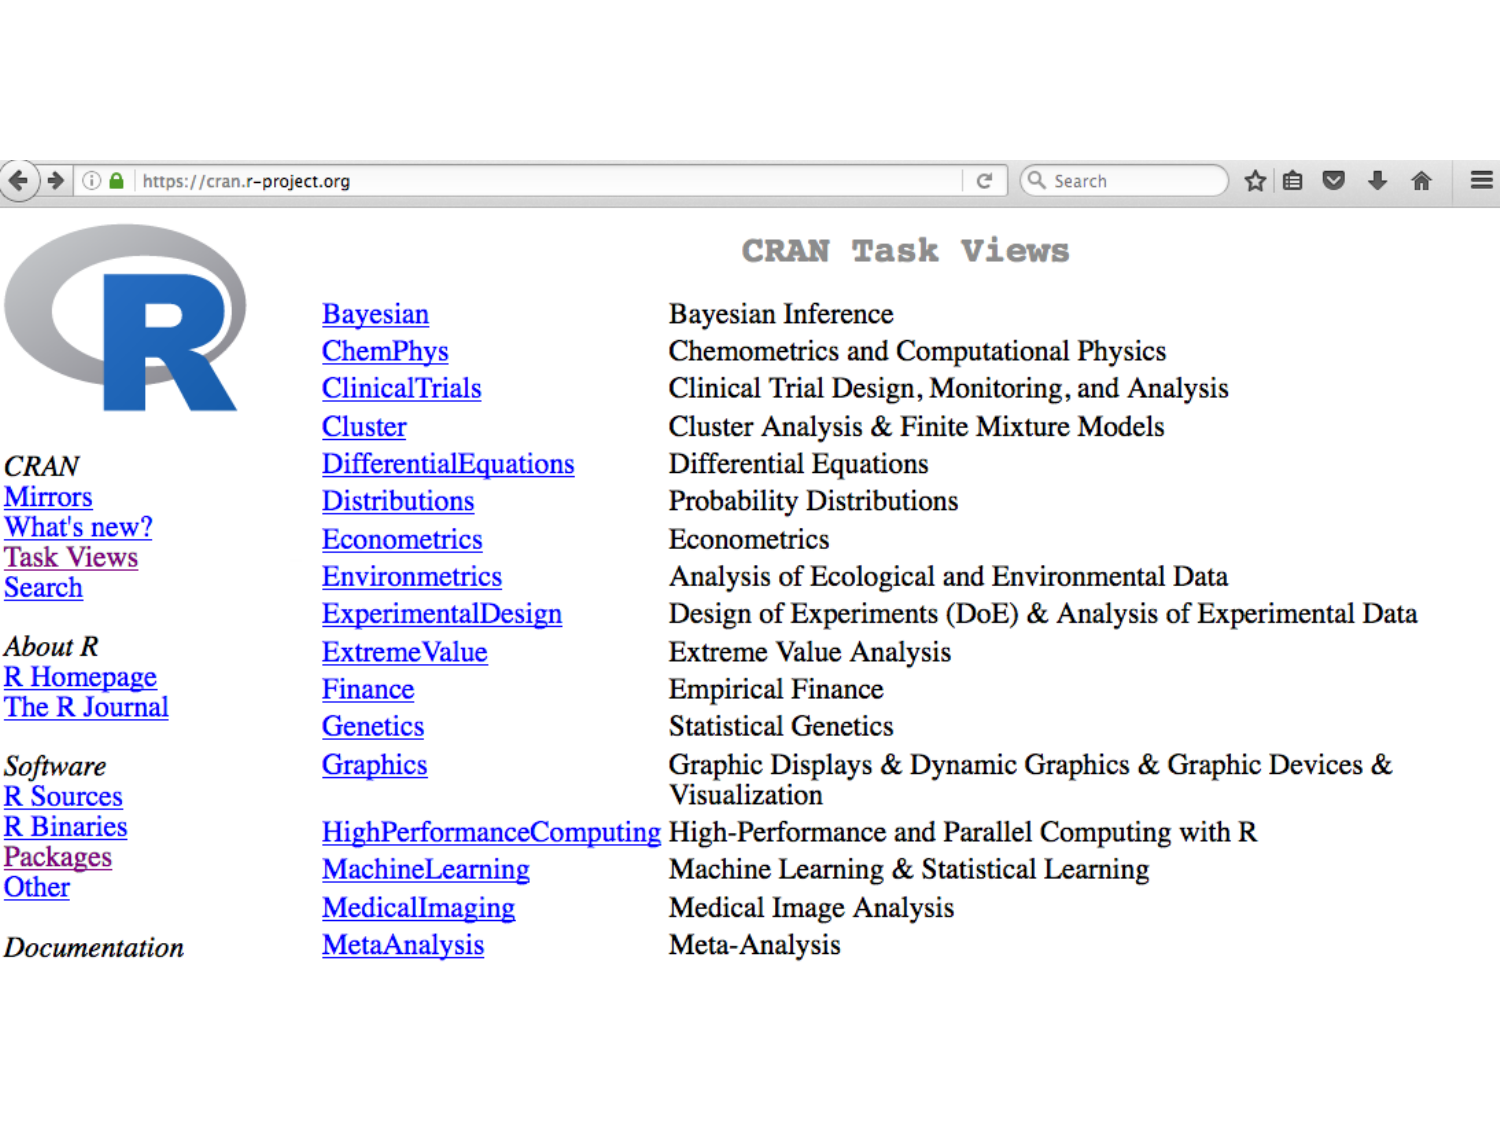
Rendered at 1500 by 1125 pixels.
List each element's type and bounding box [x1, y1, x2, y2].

picture [0, 160, 1500, 964]
